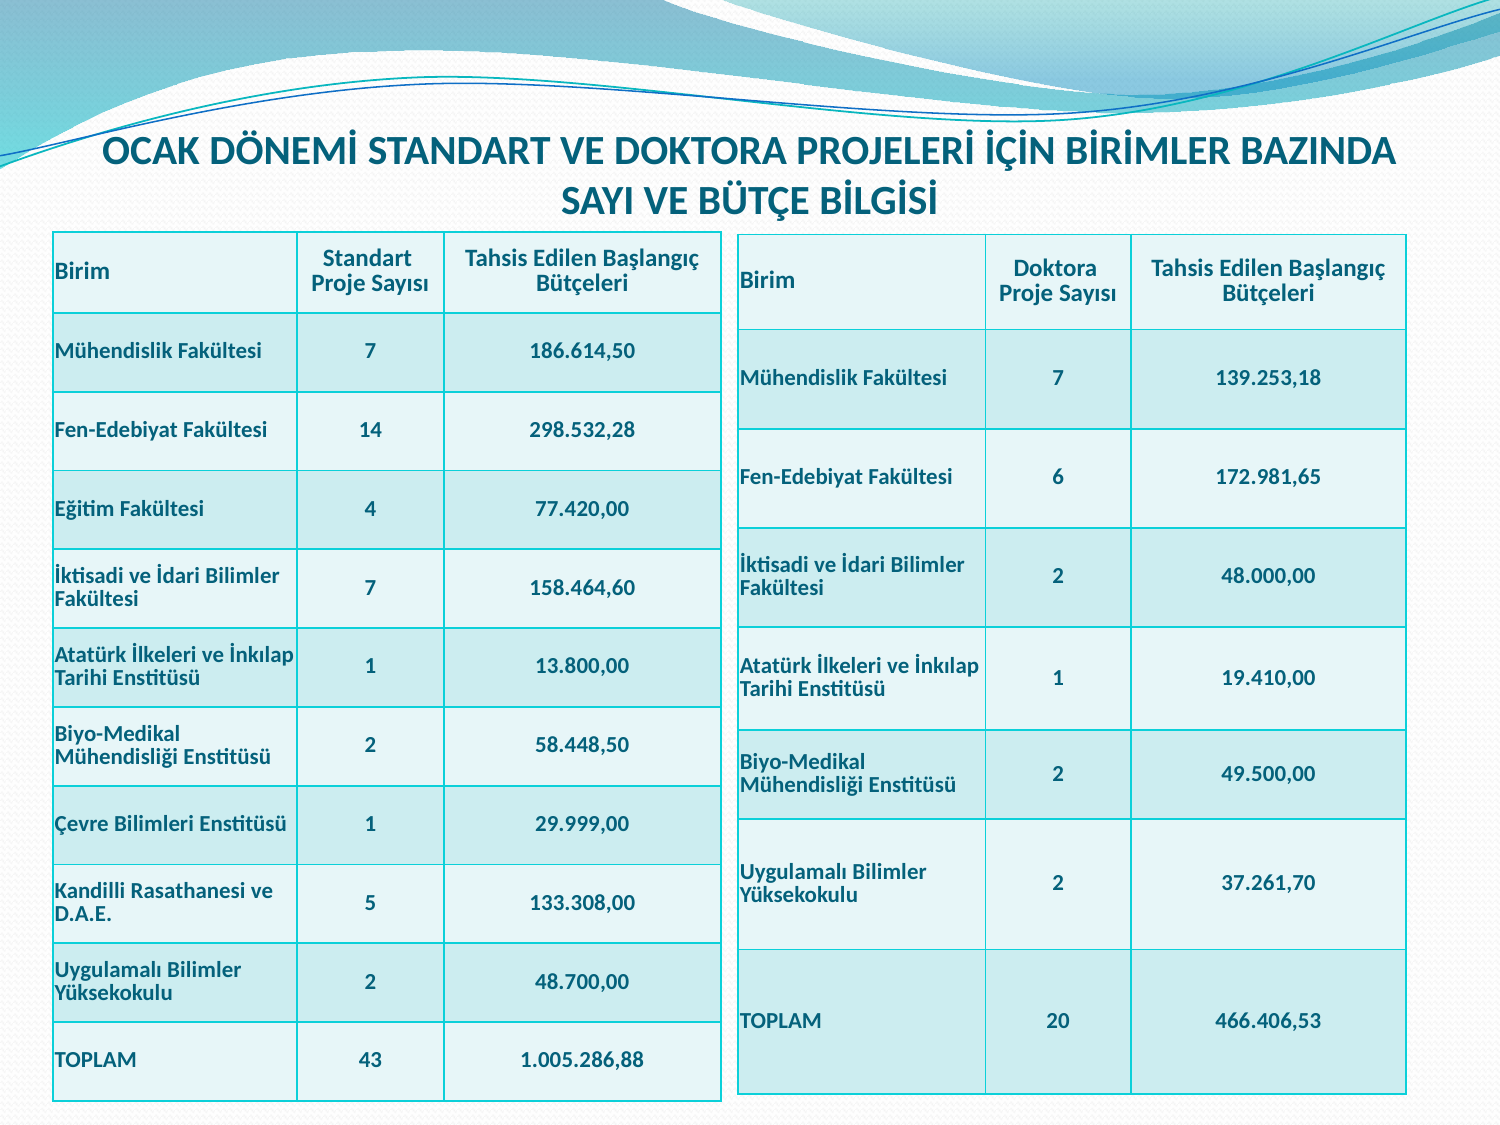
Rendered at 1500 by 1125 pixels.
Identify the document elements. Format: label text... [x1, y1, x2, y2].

table_cell 139.253,18 [1132, 330, 1405, 428]
table_header Birim [54, 233, 296, 312]
table_header Standart Proje Sayısı [298, 233, 443, 312]
table_cell Uygulamalı Bilimler Yüksekokulu [739, 820, 985, 949]
table_cell 186.614,50 [445, 314, 720, 391]
table_cell 4 [298, 471, 443, 548]
table_cell 20 [986, 950, 1130, 1093]
table_cell 49.500,00 [1132, 731, 1405, 818]
table_cell 172.981,65 [1132, 430, 1405, 527]
table_cell 2 [986, 820, 1130, 949]
table_cell İktisadi ve İdari Bilimler Fakültesi [739, 529, 985, 626]
table_cell 1 [298, 629, 443, 706]
table_cell Fen-Edebiyat Fakültesi [739, 430, 985, 527]
table_cell 2 [986, 529, 1130, 626]
table_cell 7 [298, 550, 443, 627]
table_header Tahsis Edilen Başlangıç Bütçeleri [1132, 235, 1405, 329]
table_cell 2 [986, 731, 1130, 818]
table_header Tahsis Edilen Başlangıç Bütçeleri [445, 233, 720, 312]
table_cell 7 [986, 330, 1130, 428]
table_cell Mühendislik Fakültesi [54, 314, 296, 391]
table_cell 58.448,50 [445, 708, 720, 785]
table_cell TOPLAM [54, 1023, 296, 1100]
table_cell 29.999,00 [445, 787, 720, 864]
table_cell 158.464,60 [445, 550, 720, 627]
table_cell 466.406,53 [1132, 950, 1405, 1093]
table_cell Atatürk İlkeleri ve İnkılap Tarihi Enstitüsü [54, 629, 296, 706]
title OCAK DÖNEMİ STANDART VE DOKTORA PROJELERİ İÇİN BİRİMLER BAZINDA SAYI VE BÜTÇE BİLGİSİ [75, 115, 1425, 223]
table_cell 37.261,70 [1132, 820, 1405, 949]
table_cell Fen-Edebiyat Fakültesi [54, 393, 296, 470]
table_cell 5 [298, 865, 443, 942]
table_header Birim [739, 235, 985, 329]
table_cell Mühendislik Fakültesi [739, 330, 985, 428]
table_cell 7 [298, 314, 443, 391]
table_cell 133.308,00 [445, 865, 720, 942]
table_header Doktora Proje Sayısı [986, 235, 1130, 329]
table_cell 1 [986, 628, 1130, 729]
table_cell Çevre Bilimleri Enstitüsü [54, 787, 296, 864]
table_cell TOPLAM [739, 950, 985, 1093]
table_cell Biyo-Medikal Mühendisliği Enstitüsü [54, 708, 296, 785]
table_cell 48.000,00 [1132, 529, 1405, 626]
table_cell 1 [298, 787, 443, 864]
table_cell 77.420,00 [445, 471, 720, 548]
table_cell 19.410,00 [1132, 628, 1405, 729]
table_cell Atatürk İlkeleri ve İnkılap Tarihi Enstitüsü [739, 628, 985, 729]
table_cell 6 [986, 430, 1130, 527]
table_cell 43 [298, 1023, 443, 1100]
table_cell Kandilli Rasathanesi ve D.A.E. [54, 865, 296, 942]
table_cell 14 [298, 393, 443, 470]
table_cell 2 [298, 708, 443, 785]
table_cell Eğitim Fakültesi [54, 471, 296, 548]
table_cell 1.005.286,88 [445, 1023, 720, 1100]
table_cell 13.800,00 [445, 629, 720, 706]
table_cell Uygulamalı Bilimler Yüksekokulu [54, 944, 296, 1021]
table_cell İktisadi ve İdari Bilimler Fakültesi [54, 550, 296, 627]
table_cell 298.532,28 [445, 393, 720, 470]
table_cell Biyo-Medikal Mühendisliği Enstitüsü [739, 731, 985, 818]
table_cell 48.700,00 [445, 944, 720, 1021]
table_cell 2 [298, 944, 443, 1021]
